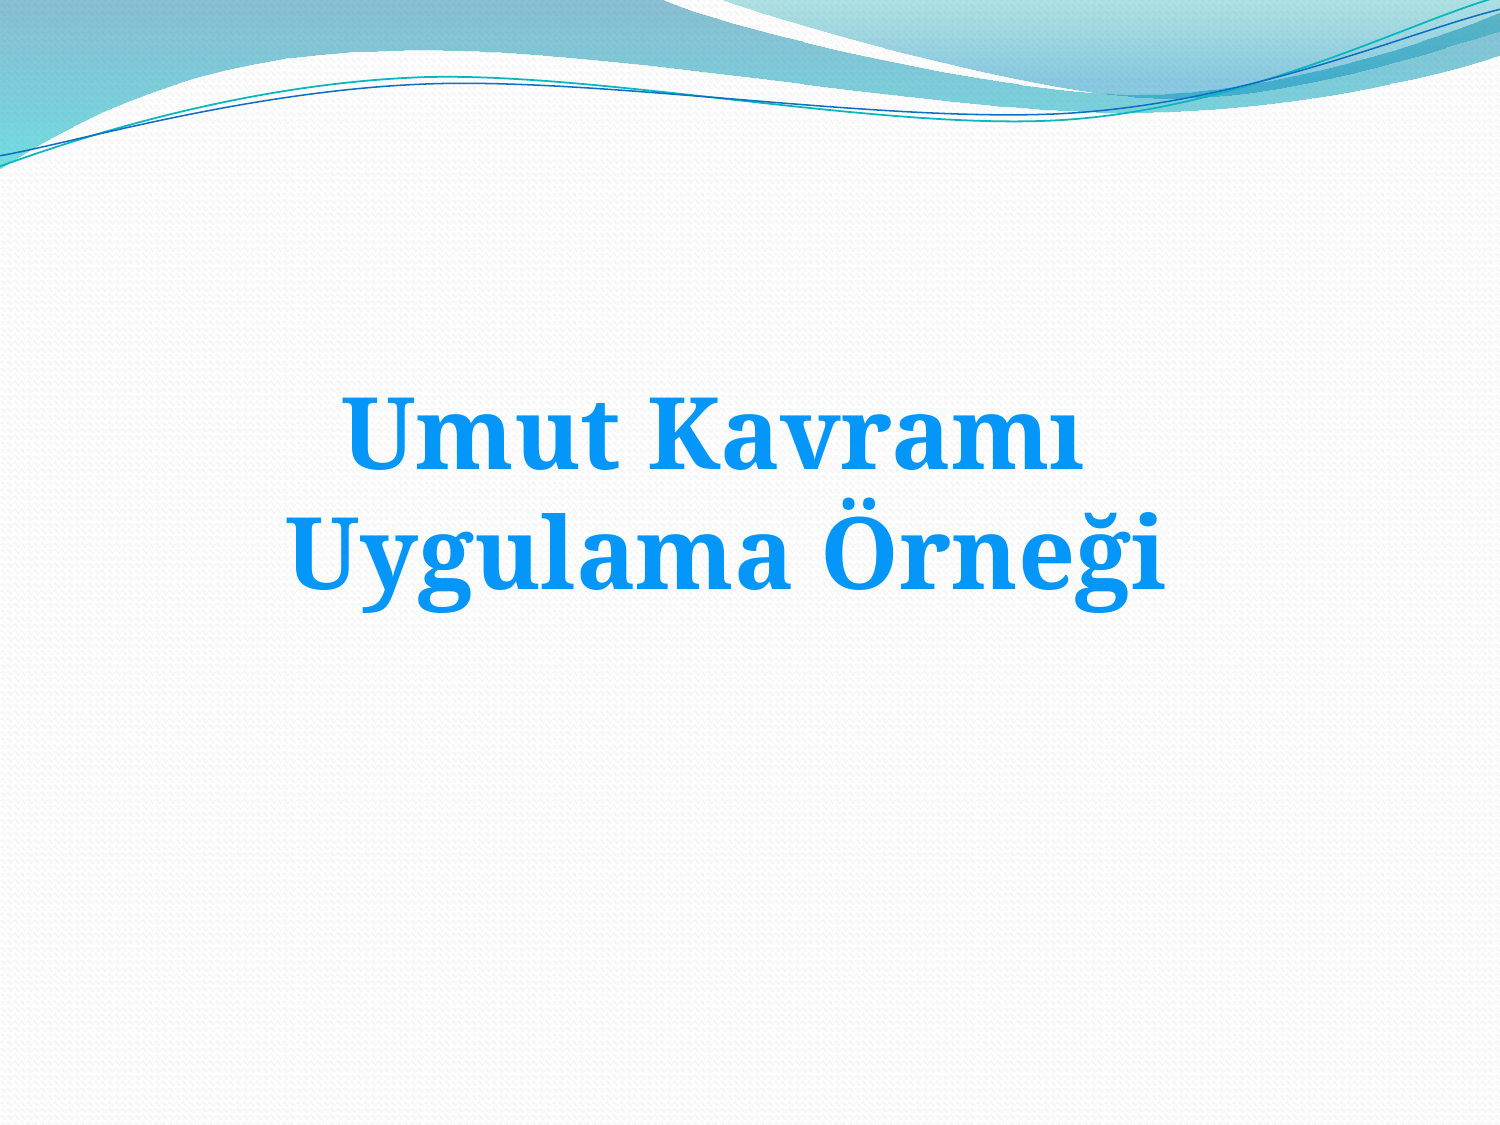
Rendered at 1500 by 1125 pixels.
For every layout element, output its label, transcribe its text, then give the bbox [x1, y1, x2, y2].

text_box Umut Kavramı Uygulama Örneği [194, 361, 1258, 617]
